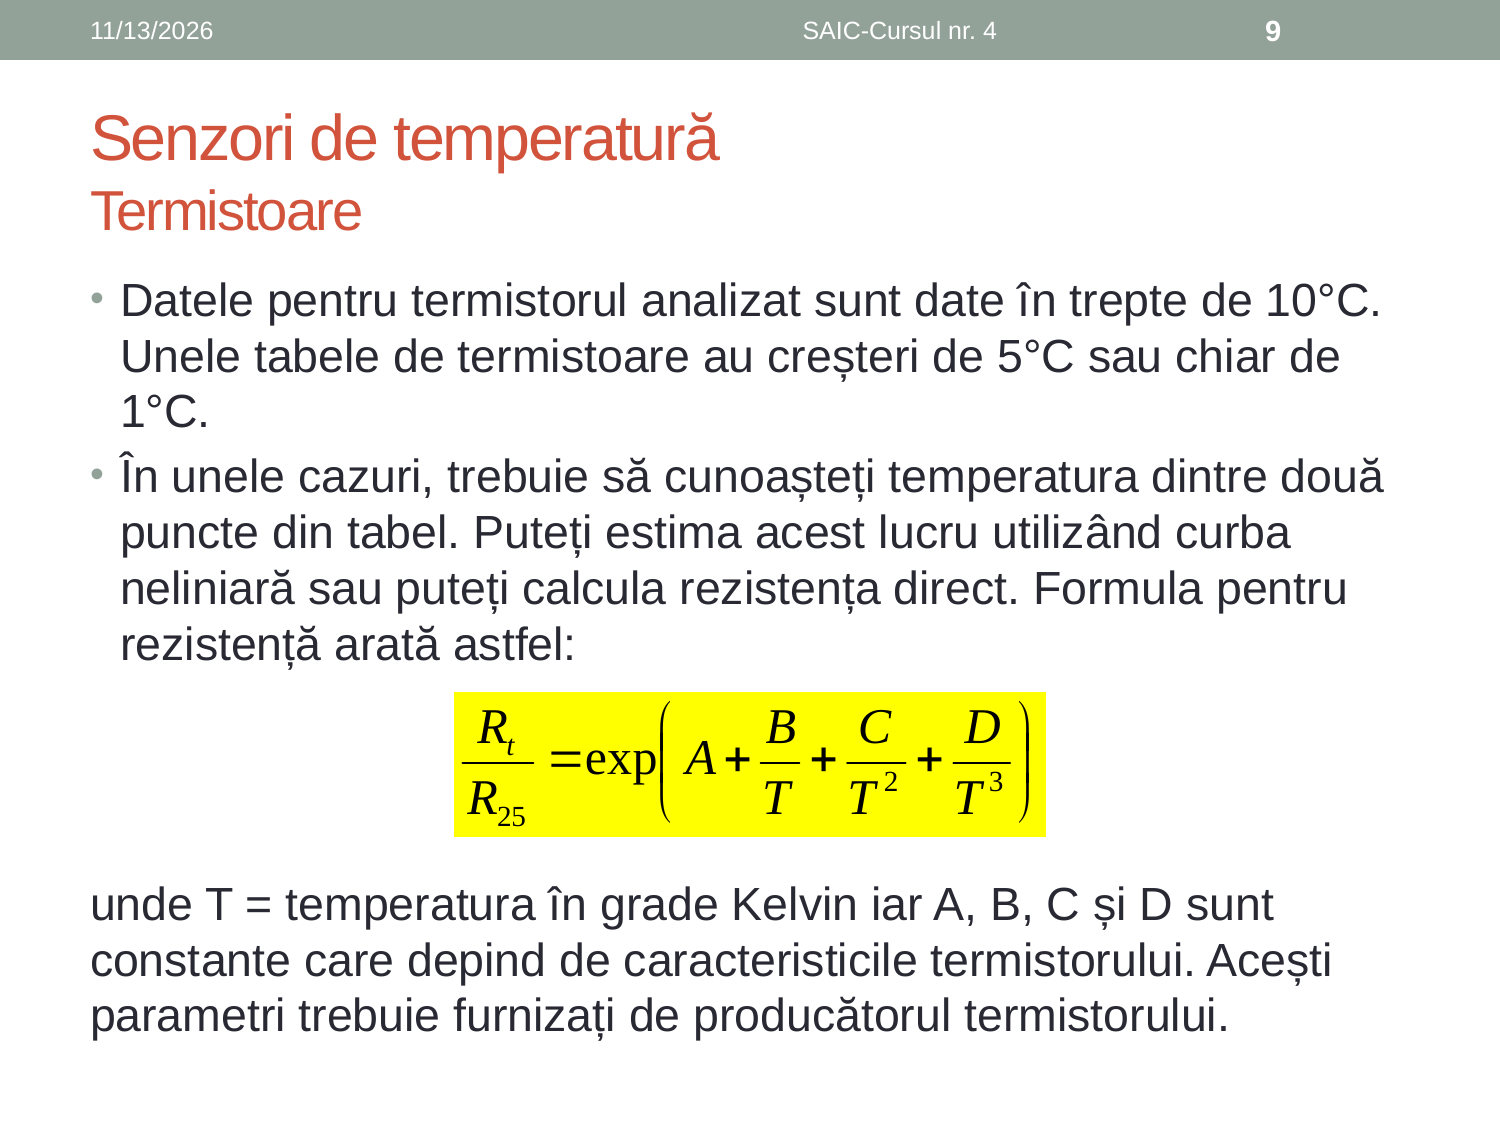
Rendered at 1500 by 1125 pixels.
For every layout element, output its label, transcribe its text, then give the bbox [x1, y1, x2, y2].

title Senzori de temperatură Termistoare [75, 87, 1425, 250]
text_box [453, 691, 1046, 838]
slide_number 9 [1250, 3, 1425, 57]
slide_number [75, 3, 550, 57]
footer SAIC-Cursul nr. 4 [562, 3, 1238, 57]
list Datele pentru termistorul analizat sunt date în trepte de 10°C. Unele tabele de termistoare au creșteri de 5°C sau chiar de 1°C. În unele cazuri, trebuie să cunoașteți temperatura dintre două puncte din tabel. Puteți estima acest lucru utilizând curba neliniară sau puteți calcula rezistența direct. Formula pentru rezistență arată astfel: unde T = temperatura în grade Kelvin iar A, B, C și D sunt constante care depind de caracteristicile termistorului. Acești parametri trebuie furnizați de producătorul termistorului. [75, 262, 1425, 1063]
